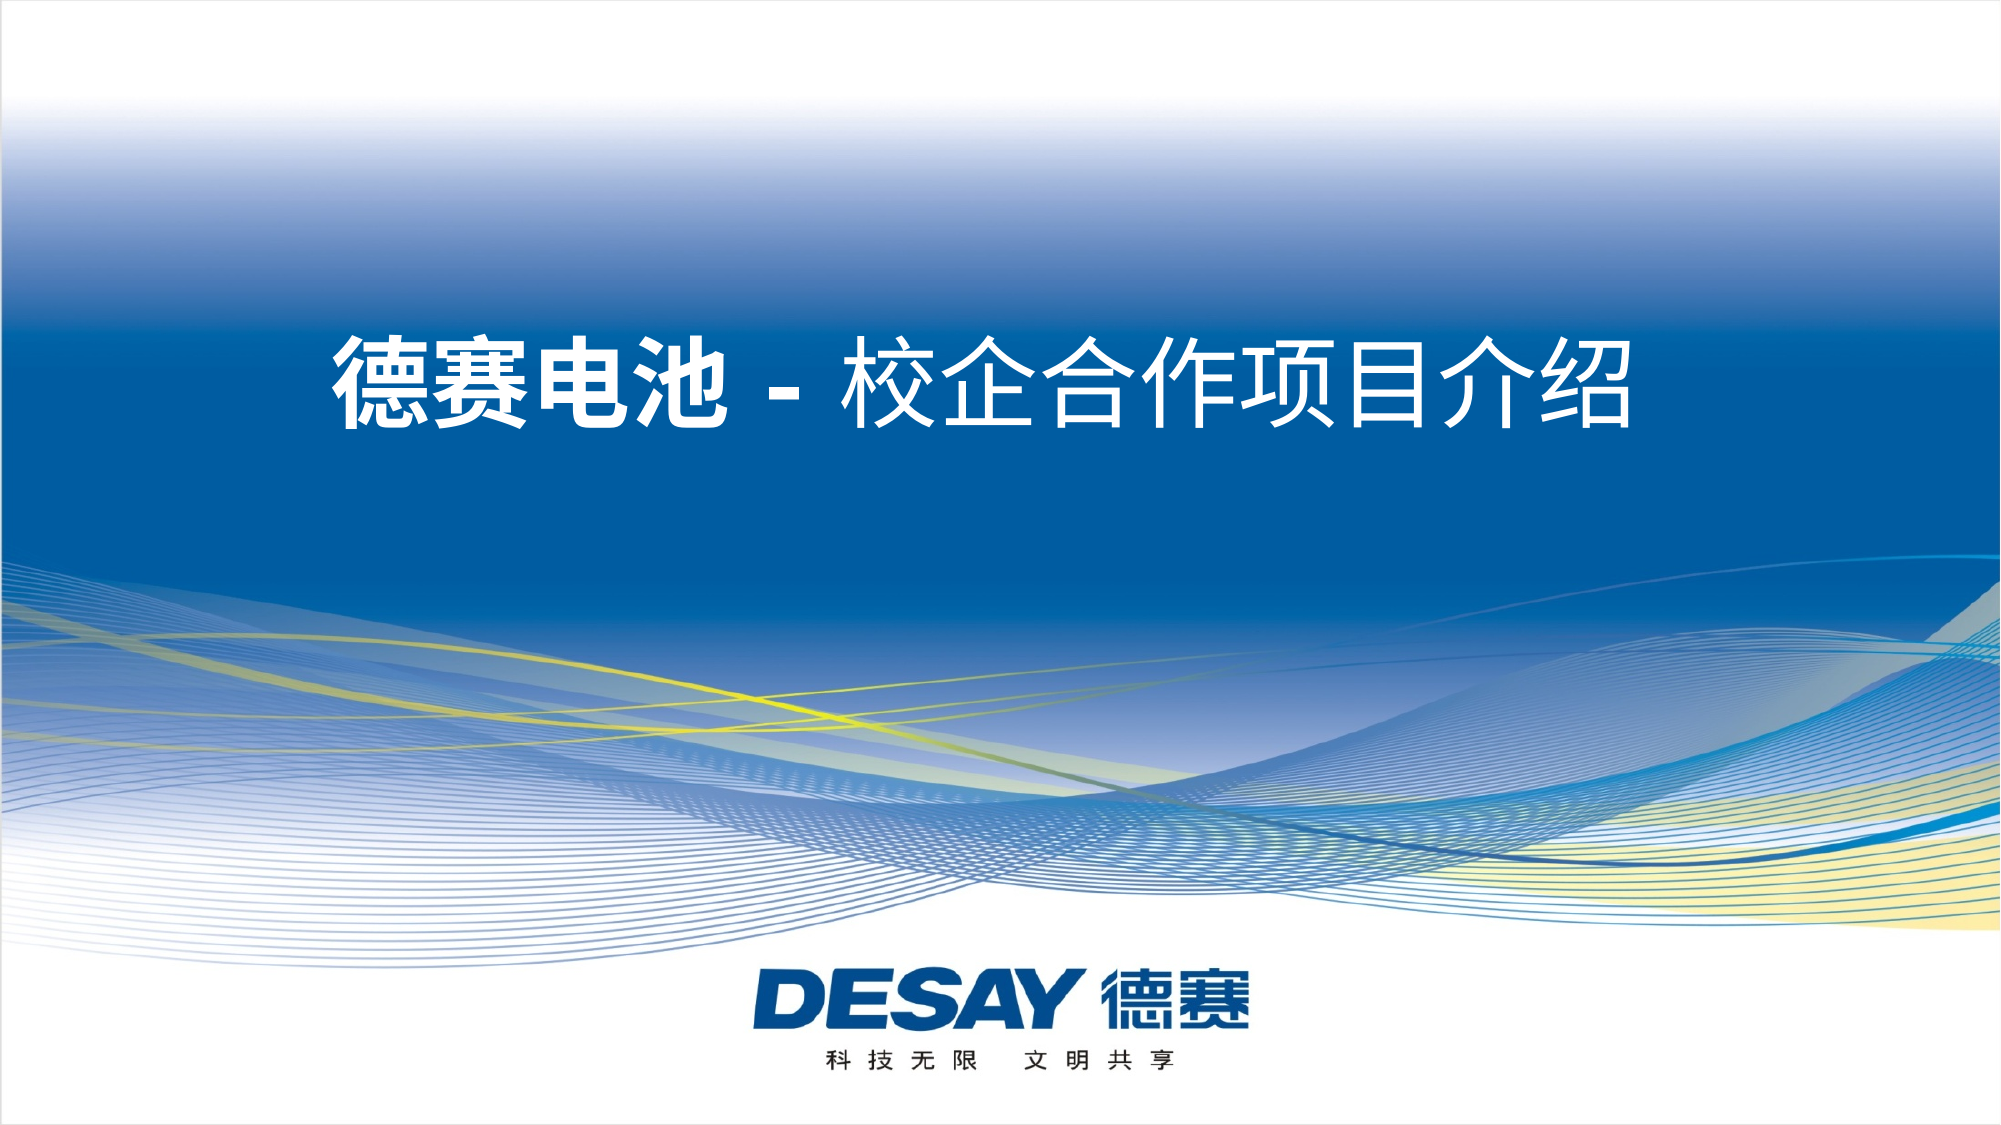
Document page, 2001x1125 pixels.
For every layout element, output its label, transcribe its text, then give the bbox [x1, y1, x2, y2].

picture [0, 0, 2001, 1125]
text_box 德赛电池-校企合作项目介绍 [275, 316, 1693, 443]
